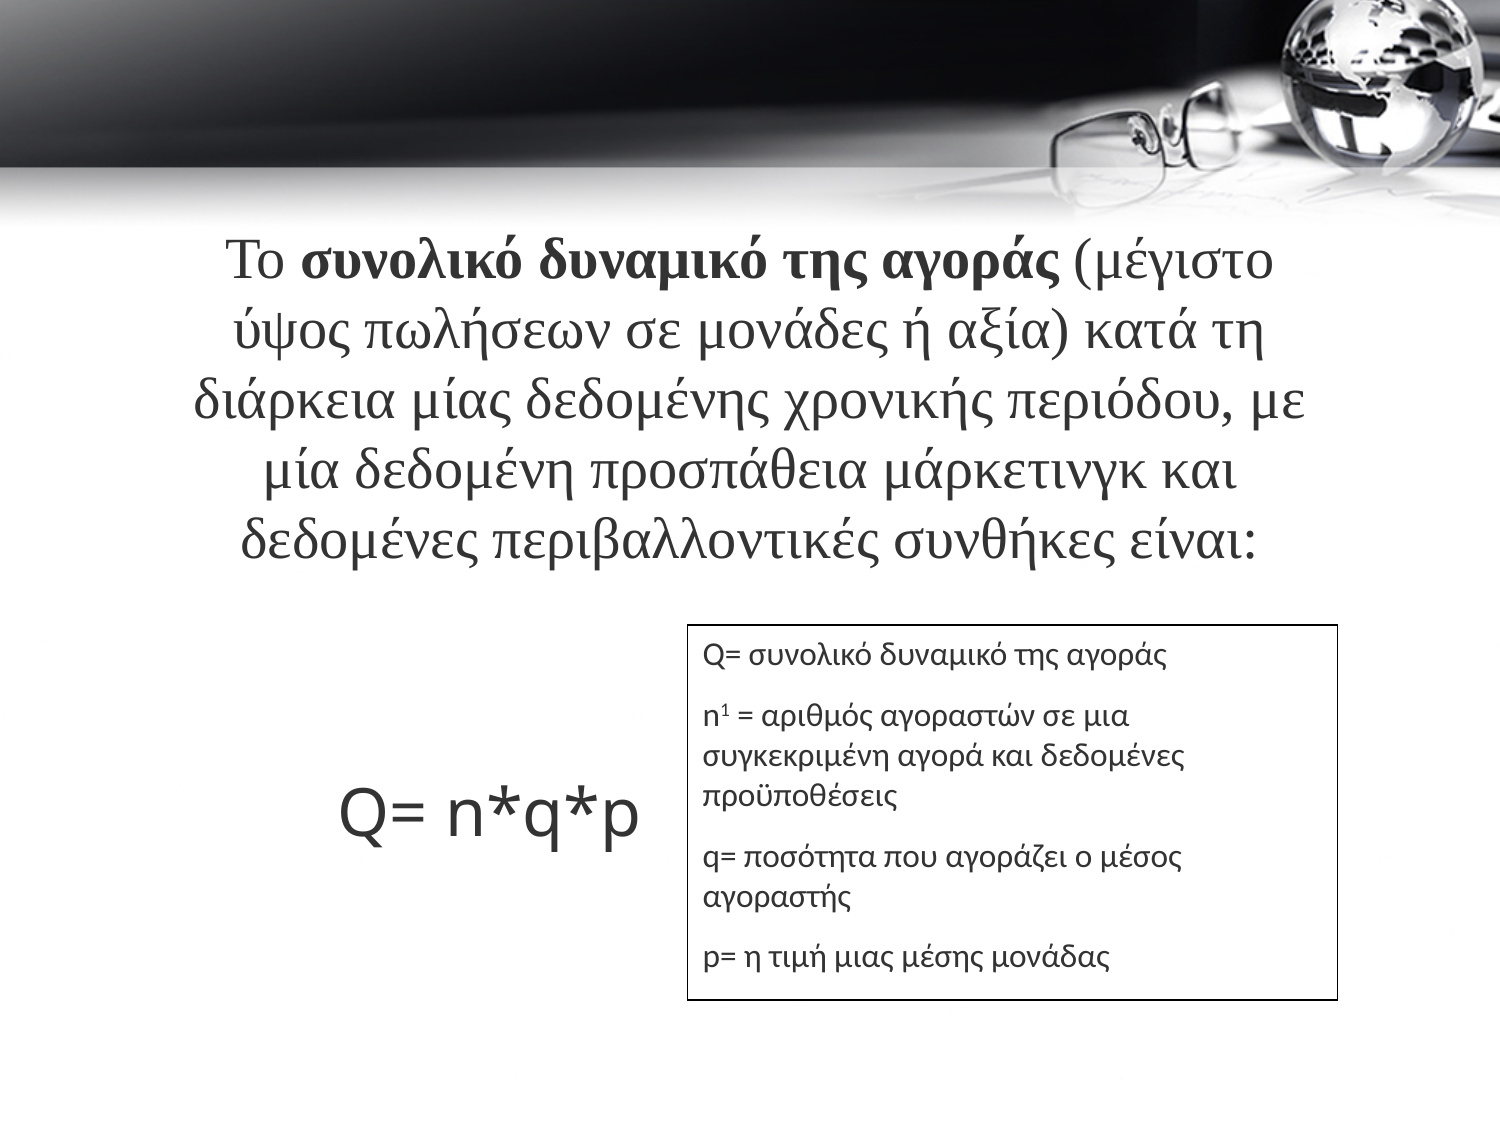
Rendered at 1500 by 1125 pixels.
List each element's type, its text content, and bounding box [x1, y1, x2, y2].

list Το συνολικό δυναμικό της αγοράς (μέγιστο ύψος πωλήσεων σε μονάδες ή αξία) κατά τη διάρκεια μίας δεδομένης χρονικής περιόδου, με μία δεδομένη προσπάθεια μάρκετινγκ και δεδομένες περιβαλλοντικές συνθήκες είναι: Q= n*q*p [149, 212, 1351, 901]
picture [0, 0, 1500, 1125]
text_box Q= συνολικό δυναμικό της αγοράς n1 = αριθμός αγοραστών σε μια συγκεκριμένη αγορά και δεδομένες προϋποθέσεις q= ποσότητα που αγοράζει ο μέσος αγοραστής p= η τιμή μιας μέσης μονάδας [687, 624, 1338, 1000]
